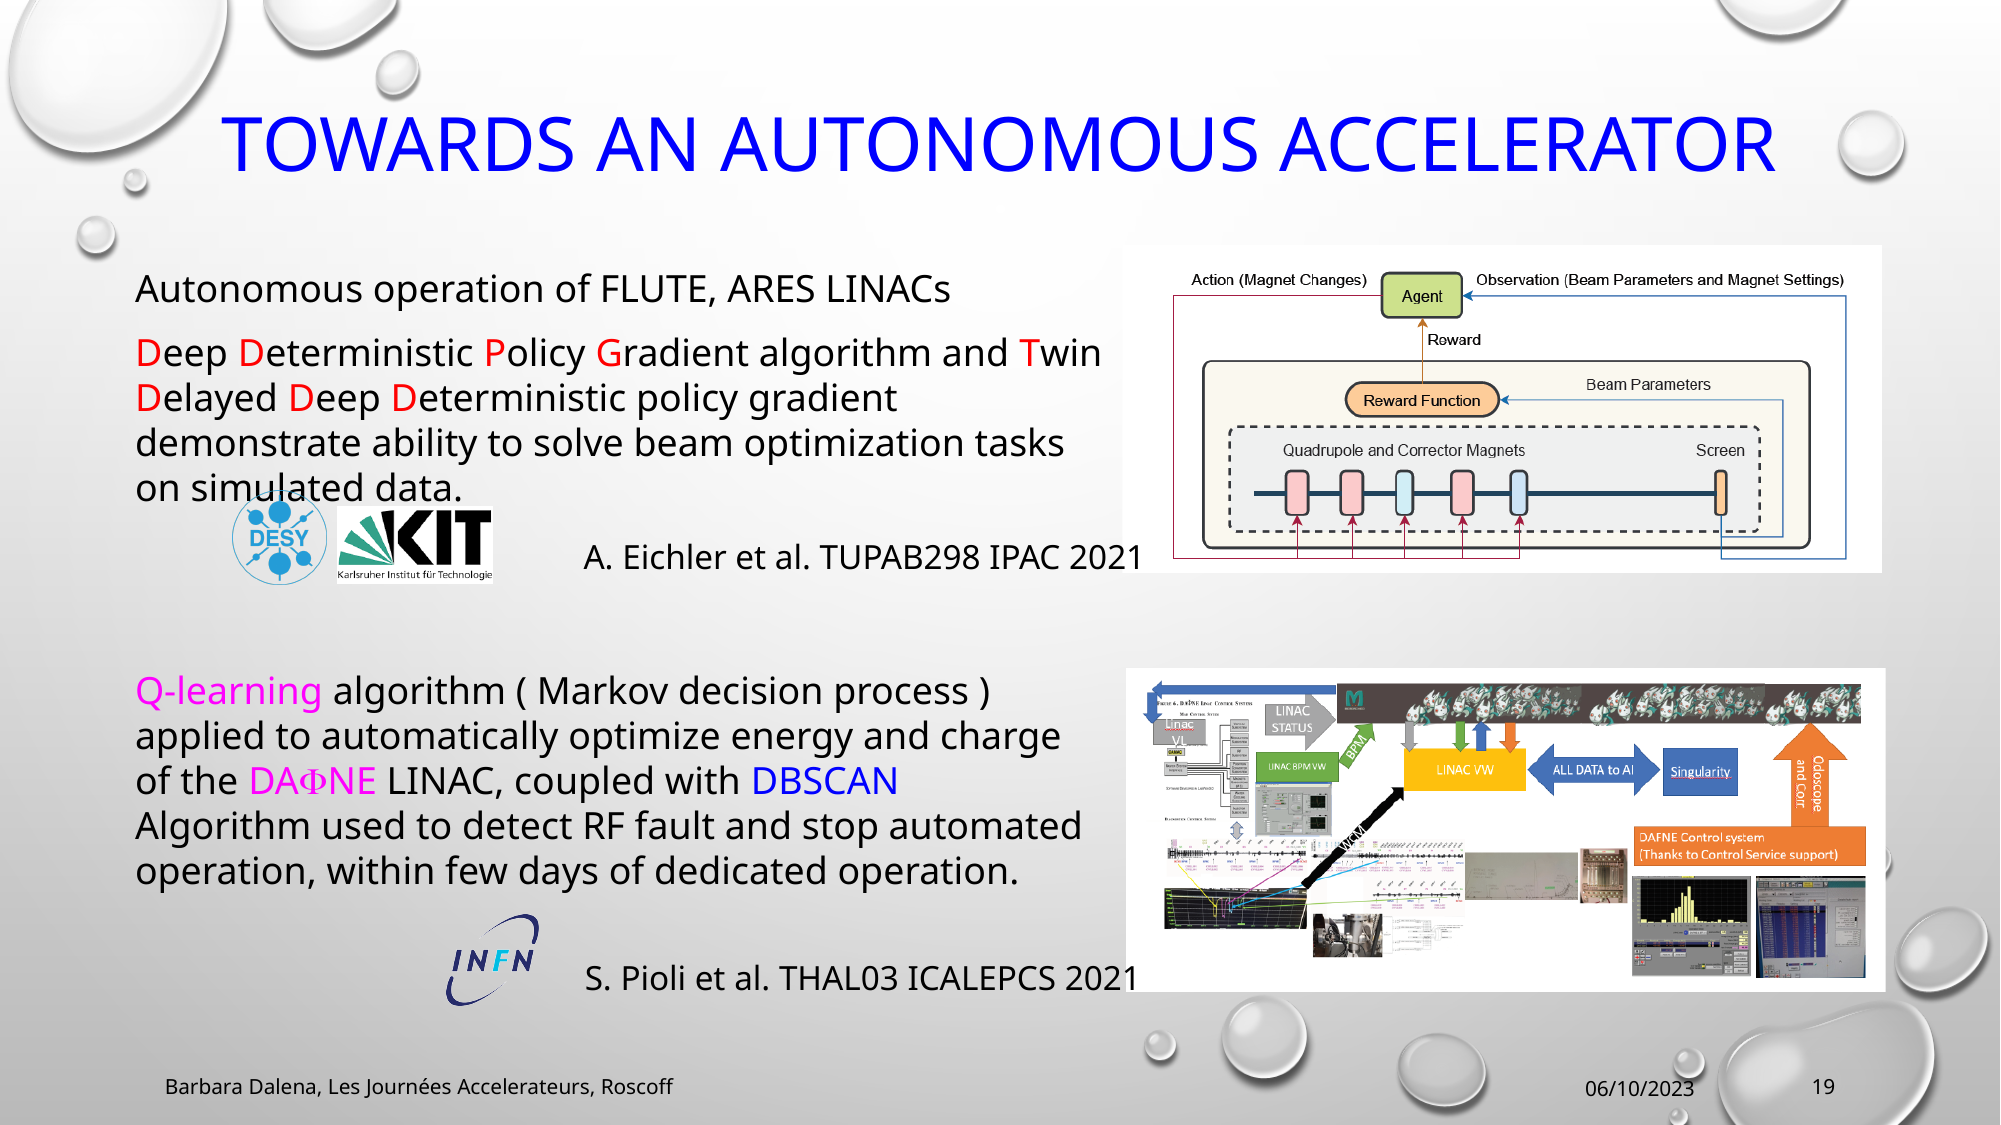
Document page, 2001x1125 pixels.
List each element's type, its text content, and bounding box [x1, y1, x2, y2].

text_box Autonomous operation of FLUTE, ARES LINACs [120, 257, 1100, 318]
text_box A. Eichler et al. TUPAB298 IPAC 2021 [568, 528, 1161, 584]
text_box S. Pioli et al. THAL03 ICALEPCS 2021 [570, 949, 1157, 1005]
picture [0, 0, 2000, 1125]
title TOWARDS an autonomous accelerator [149, 16, 1851, 278]
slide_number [1259, 1057, 1710, 1118]
slide_number 19 [1724, 1057, 1851, 1118]
text_box Q-learning algorithm ( Markov decision process ) applied to automatically optimize energy and charge of the DANE LINAC, coupled with DBSCAN Algorithm used to detect RF fault and stop automated operation, within few days of dedicated operation. [120, 659, 1100, 944]
footer Barbara Dalena, Les Journées Accelerateurs, Roscoff [149, 1057, 1245, 1118]
text_box Deep Deterministic Policy Gradient algorithm and Twin Delayed Deep Deterministic policy gradient demonstrate ability to solve beam optimization tasks on simulated data. [120, 321, 1116, 517]
